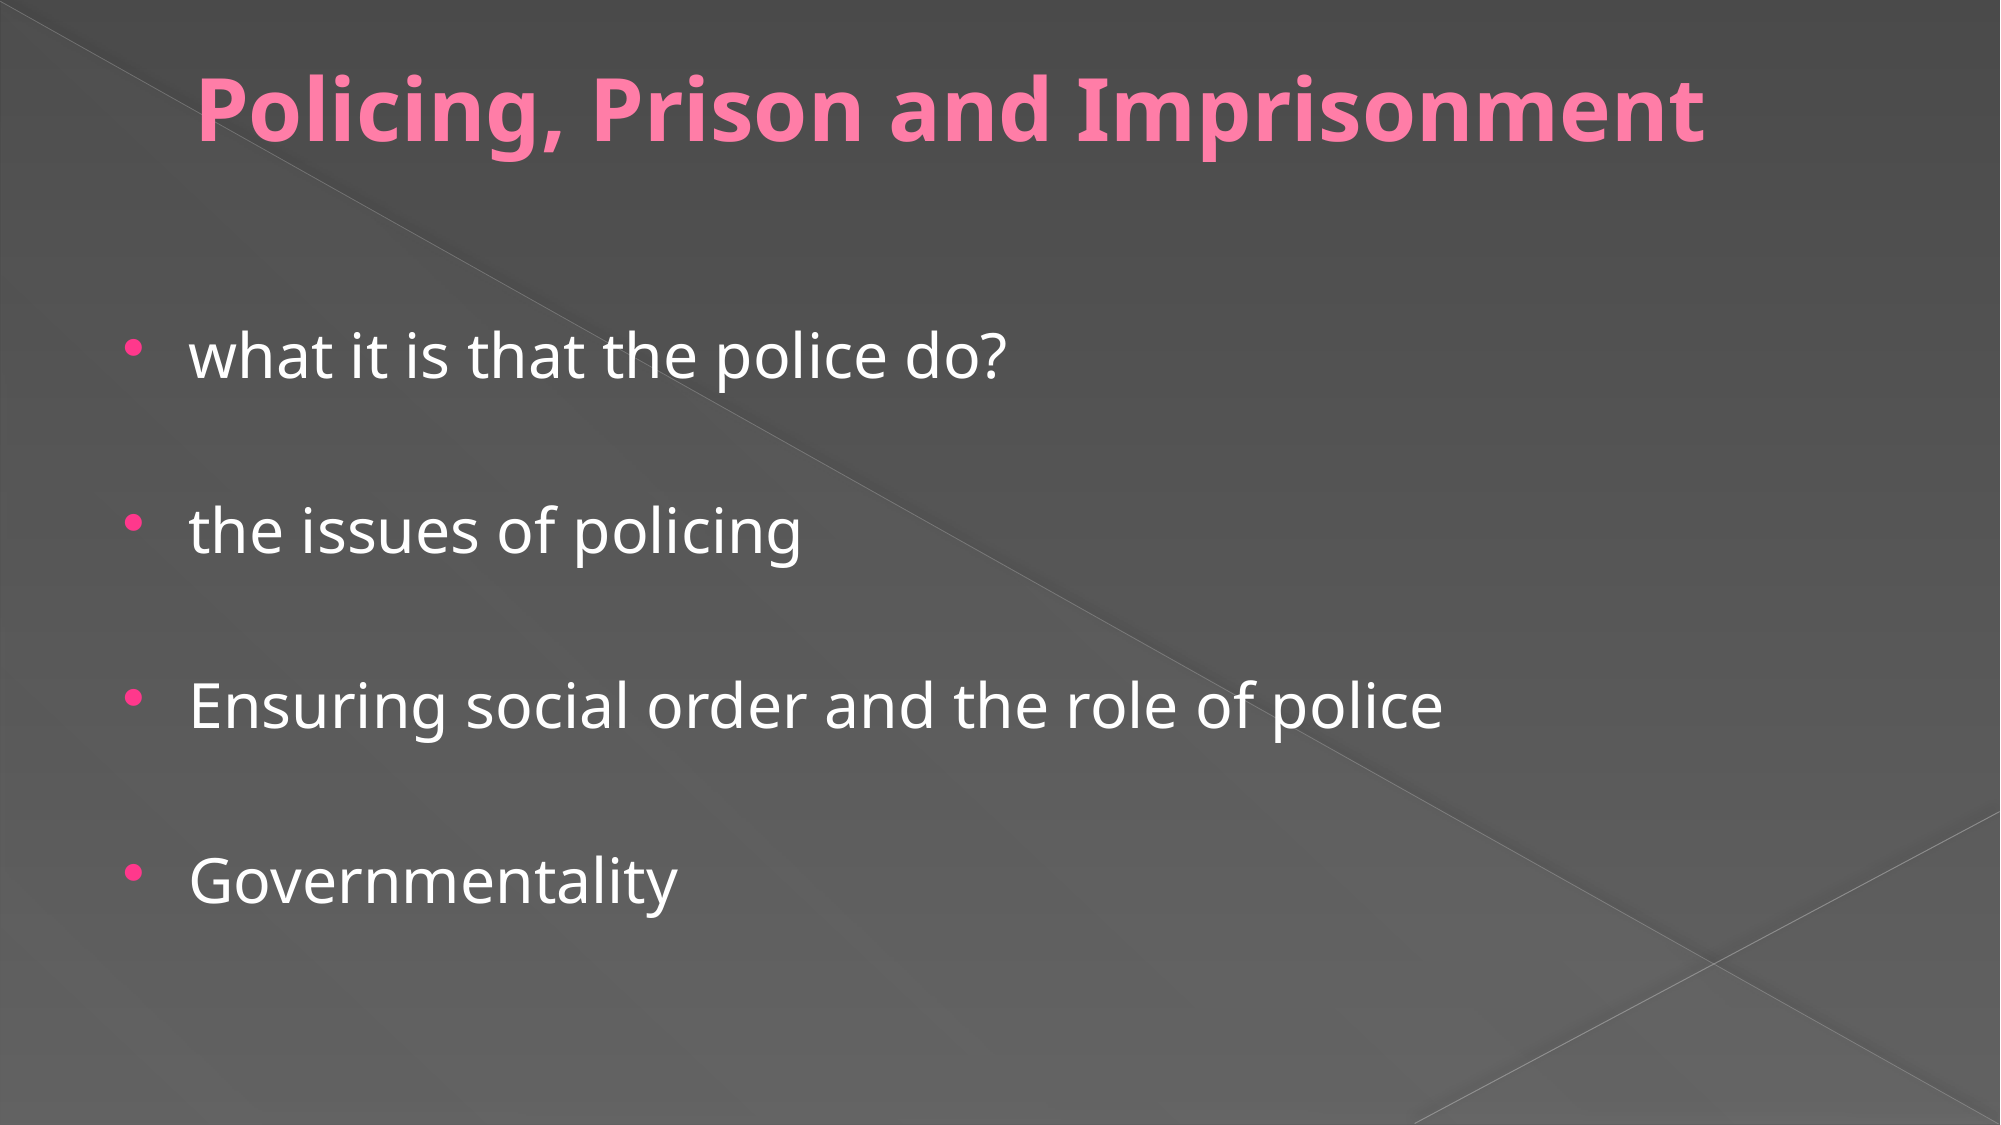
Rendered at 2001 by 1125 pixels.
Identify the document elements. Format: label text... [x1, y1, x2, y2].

title Policing, Prison and Imprisonment [99, 43, 1900, 274]
list what it is that the police do? the issues of policing Ensuring social order and the role of police Governmentality [99, 308, 1900, 1059]
